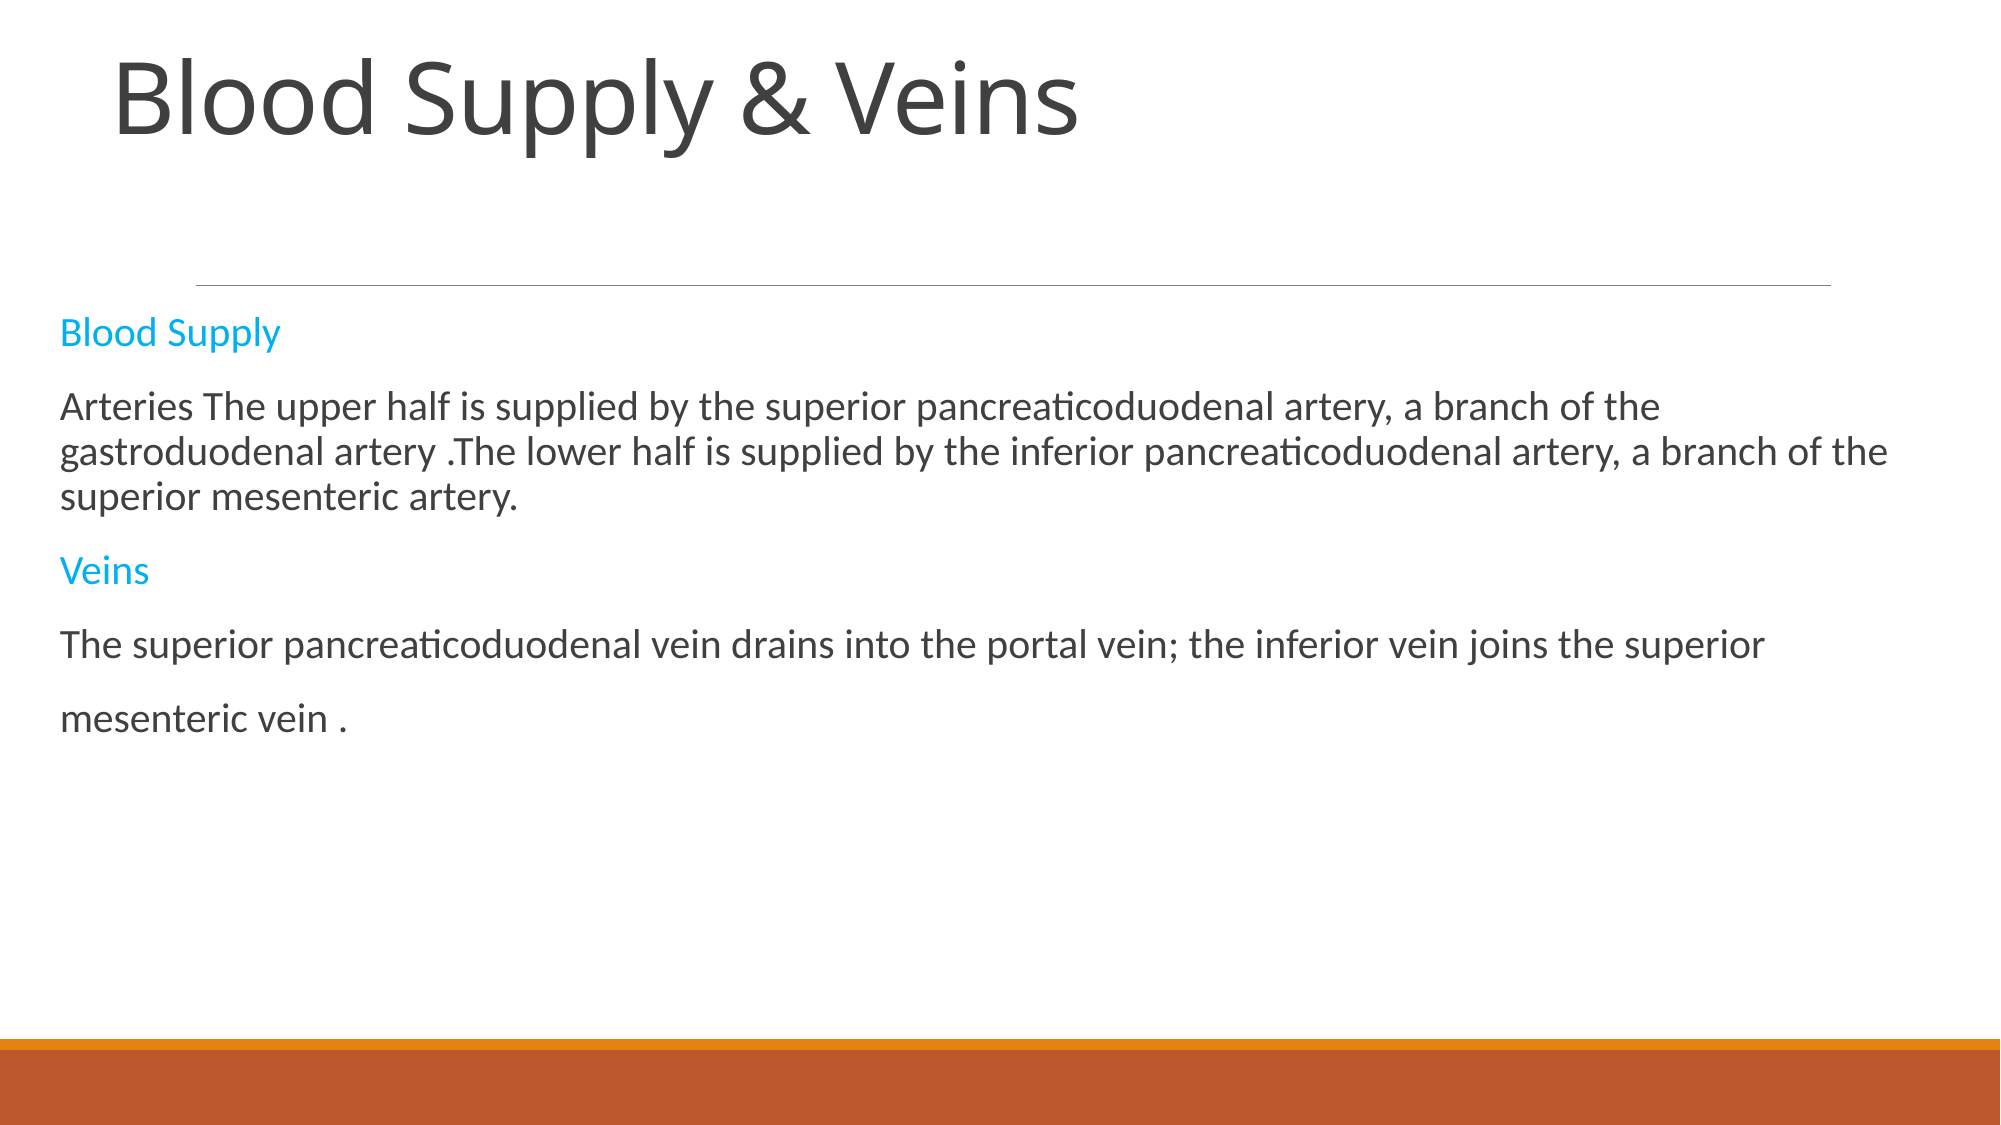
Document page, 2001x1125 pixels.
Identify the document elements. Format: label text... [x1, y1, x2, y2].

list Blood Supply Arteries The upper half is supplied by the superior pancreaticoduodenal artery, a branch of the gastroduodenal artery .The lower half is supplied by the inferior pancreaticoduodenal artery, a branch of the superior mesenteric artery. Veins The superior pancreaticoduodenal vein drains into the portal vein; the inferior vein joins the superior mesenteric vein . [44, 302, 1919, 1008]
title Blood Supply & Veins [44, 44, 1919, 283]
